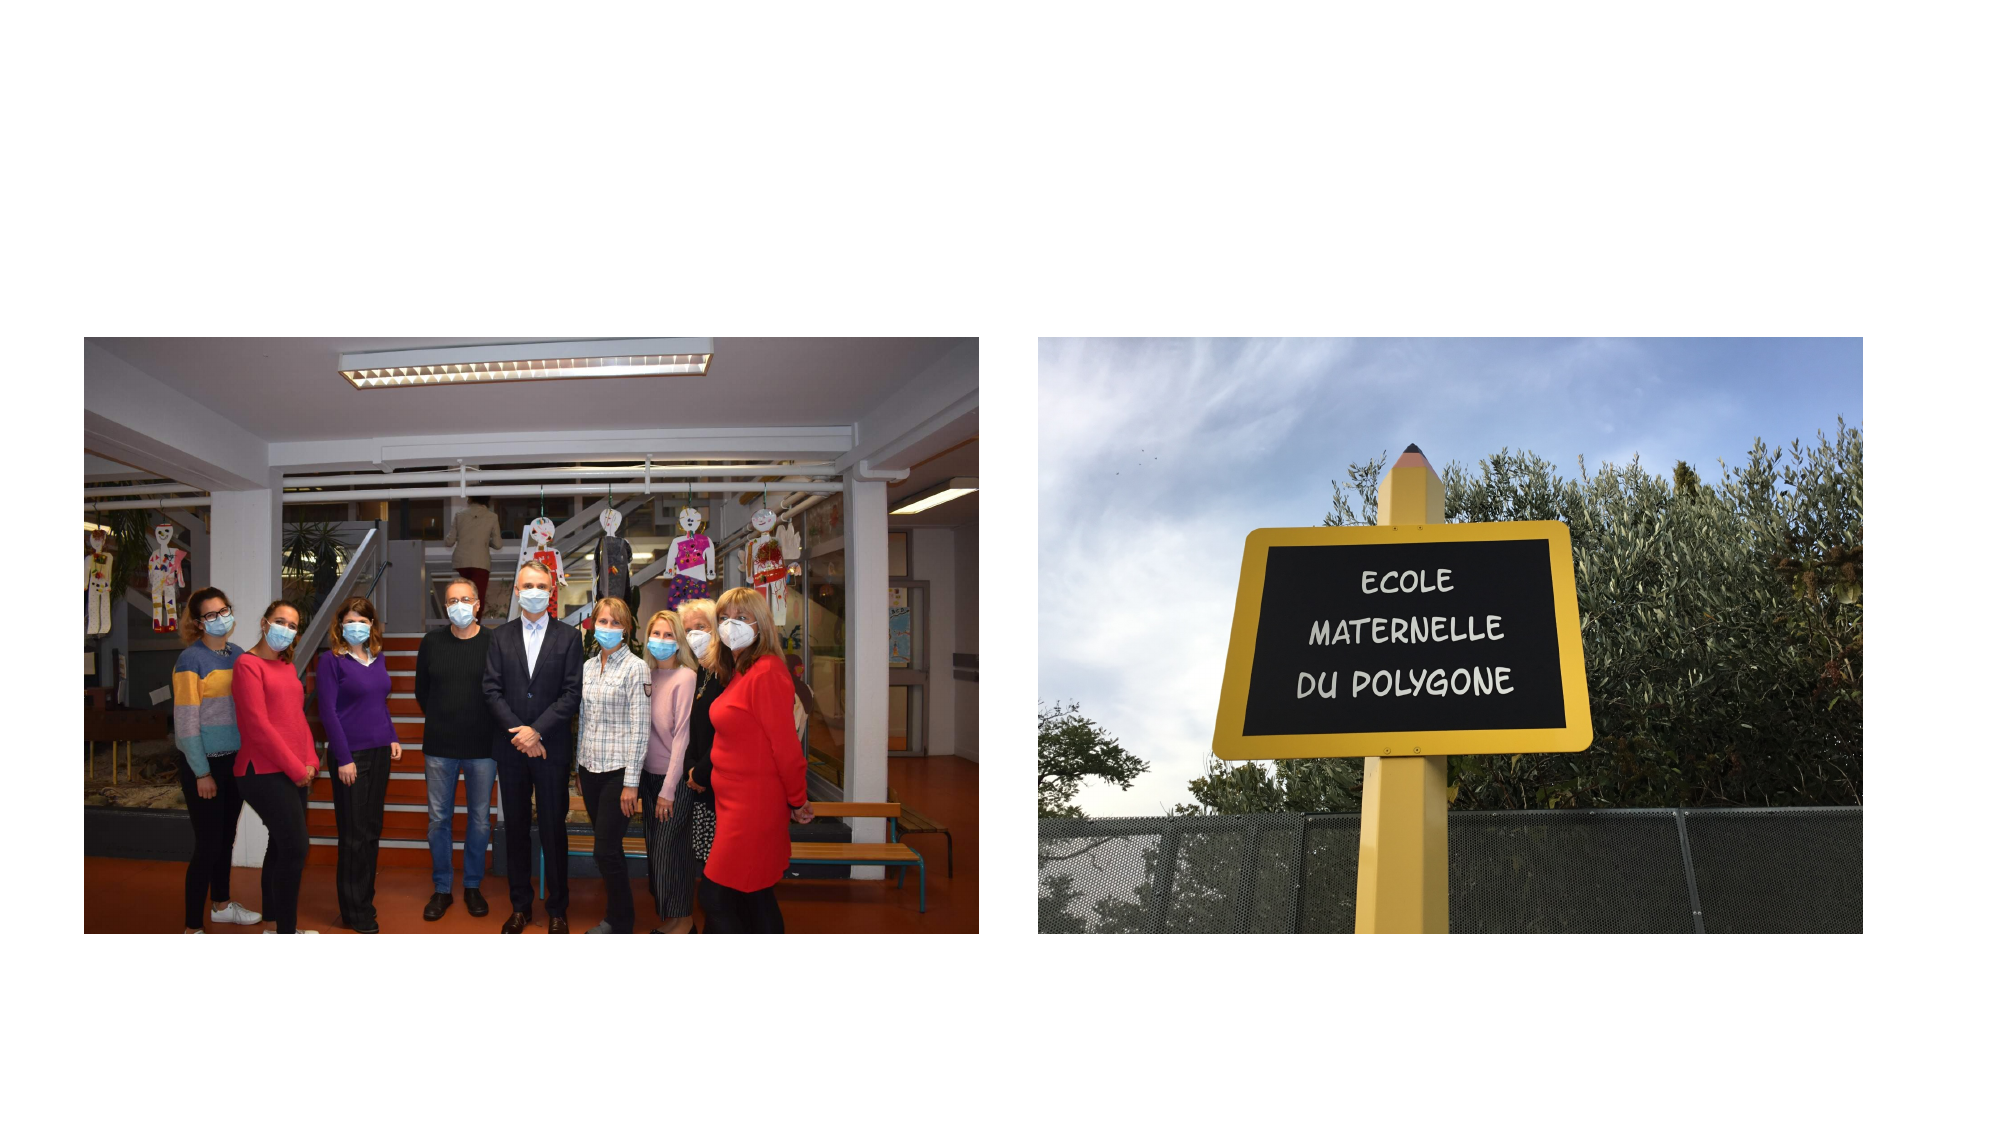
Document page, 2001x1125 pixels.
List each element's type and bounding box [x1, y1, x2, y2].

list [1038, 337, 1863, 934]
list [84, 337, 979, 934]
